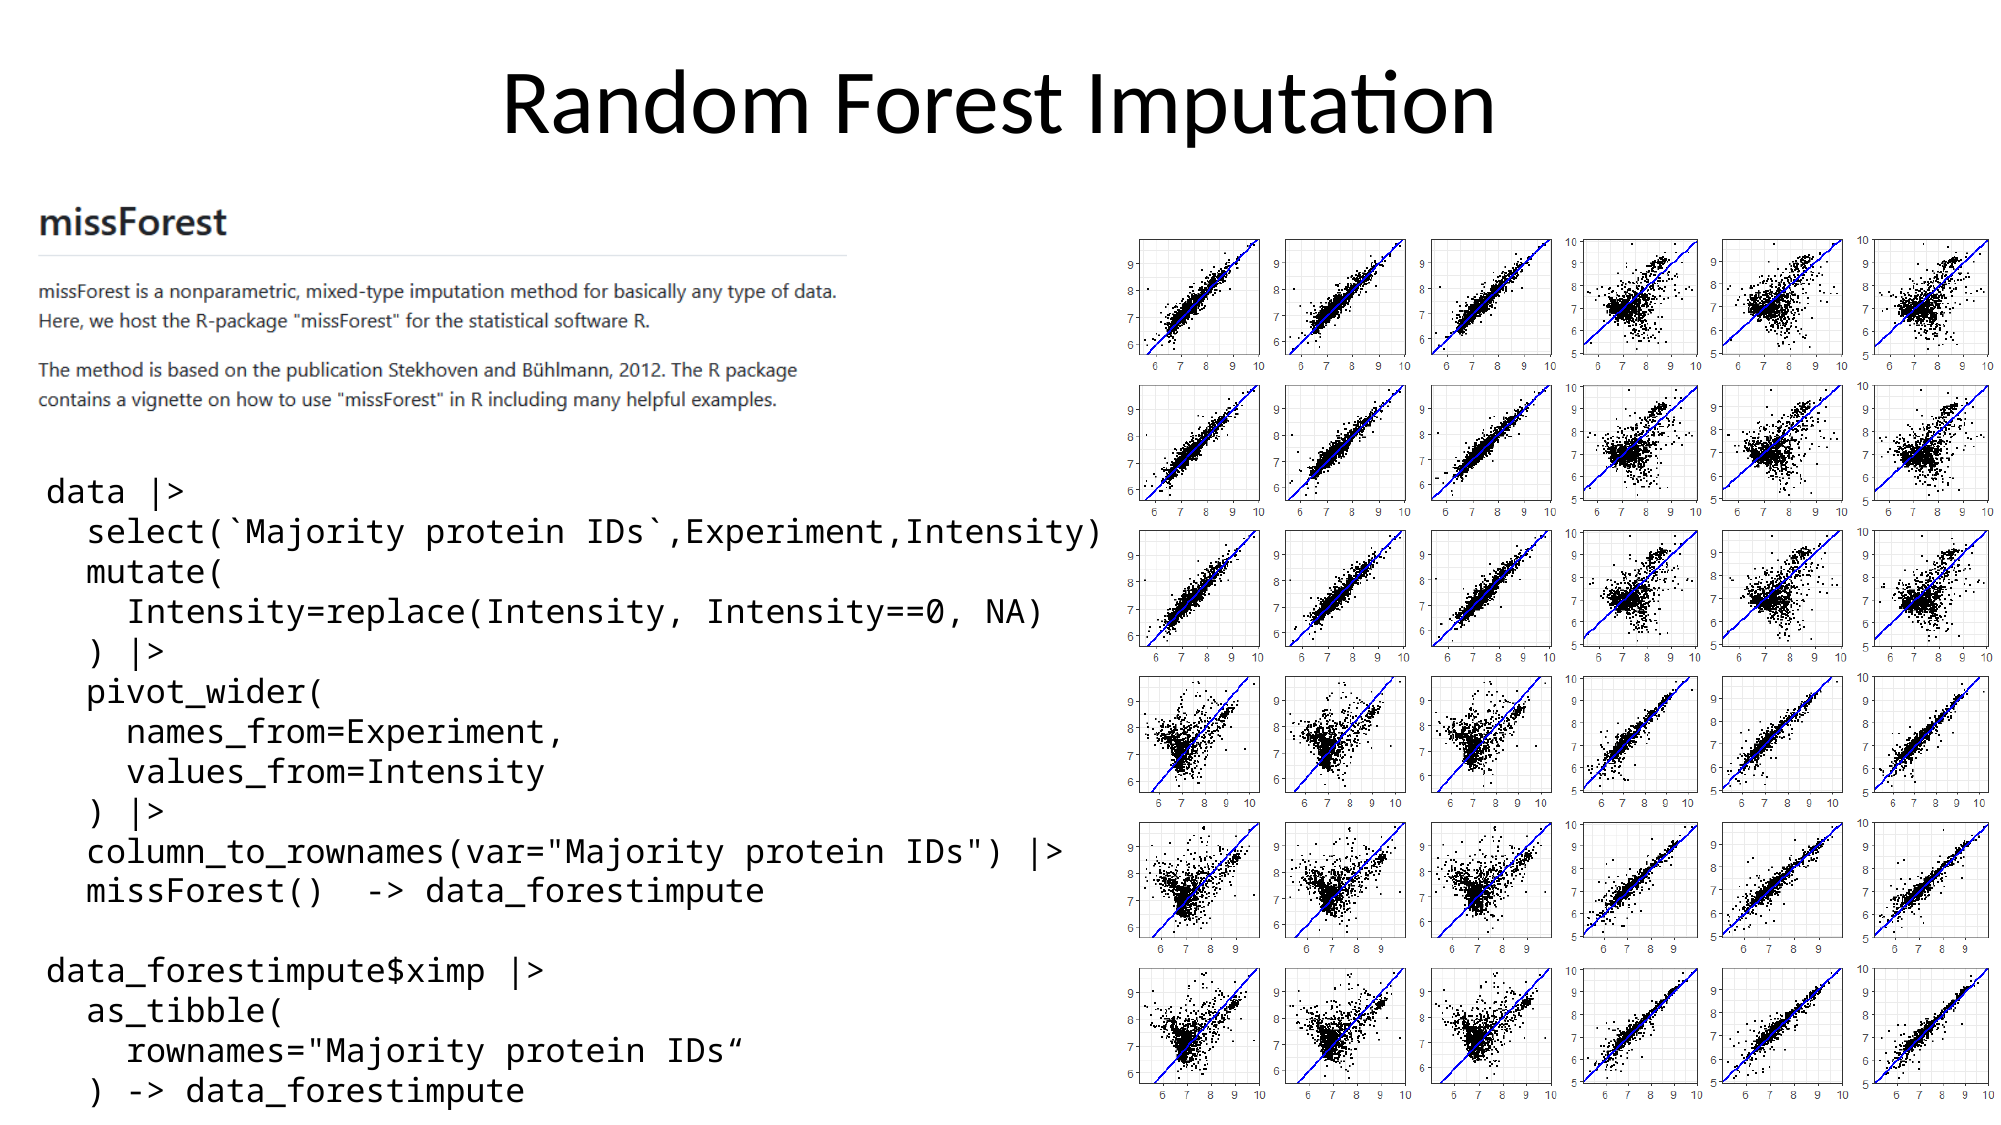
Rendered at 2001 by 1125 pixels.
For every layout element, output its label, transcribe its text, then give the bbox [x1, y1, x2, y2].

title Random Forest Imputation [99, 2, 1900, 191]
text_box data |> select(`Majority protein IDs`,Experiment,Intensity) |> mutate( Intensity=replace(Intensity, Intensity==0, NA) ) |> pivot_wider( names_from=Experiment, values_from=Intensity ) |> column_to_rownames(var="Majority protein IDs") |> missForest() -> data_forestimpute data_forestimpute$ximp |> as_tibble( rownames="Majority protein IDs“ ) -> data_forestimpute [31, 463, 1253, 1117]
picture [31, 195, 847, 422]
picture [1120, 232, 1995, 1107]
